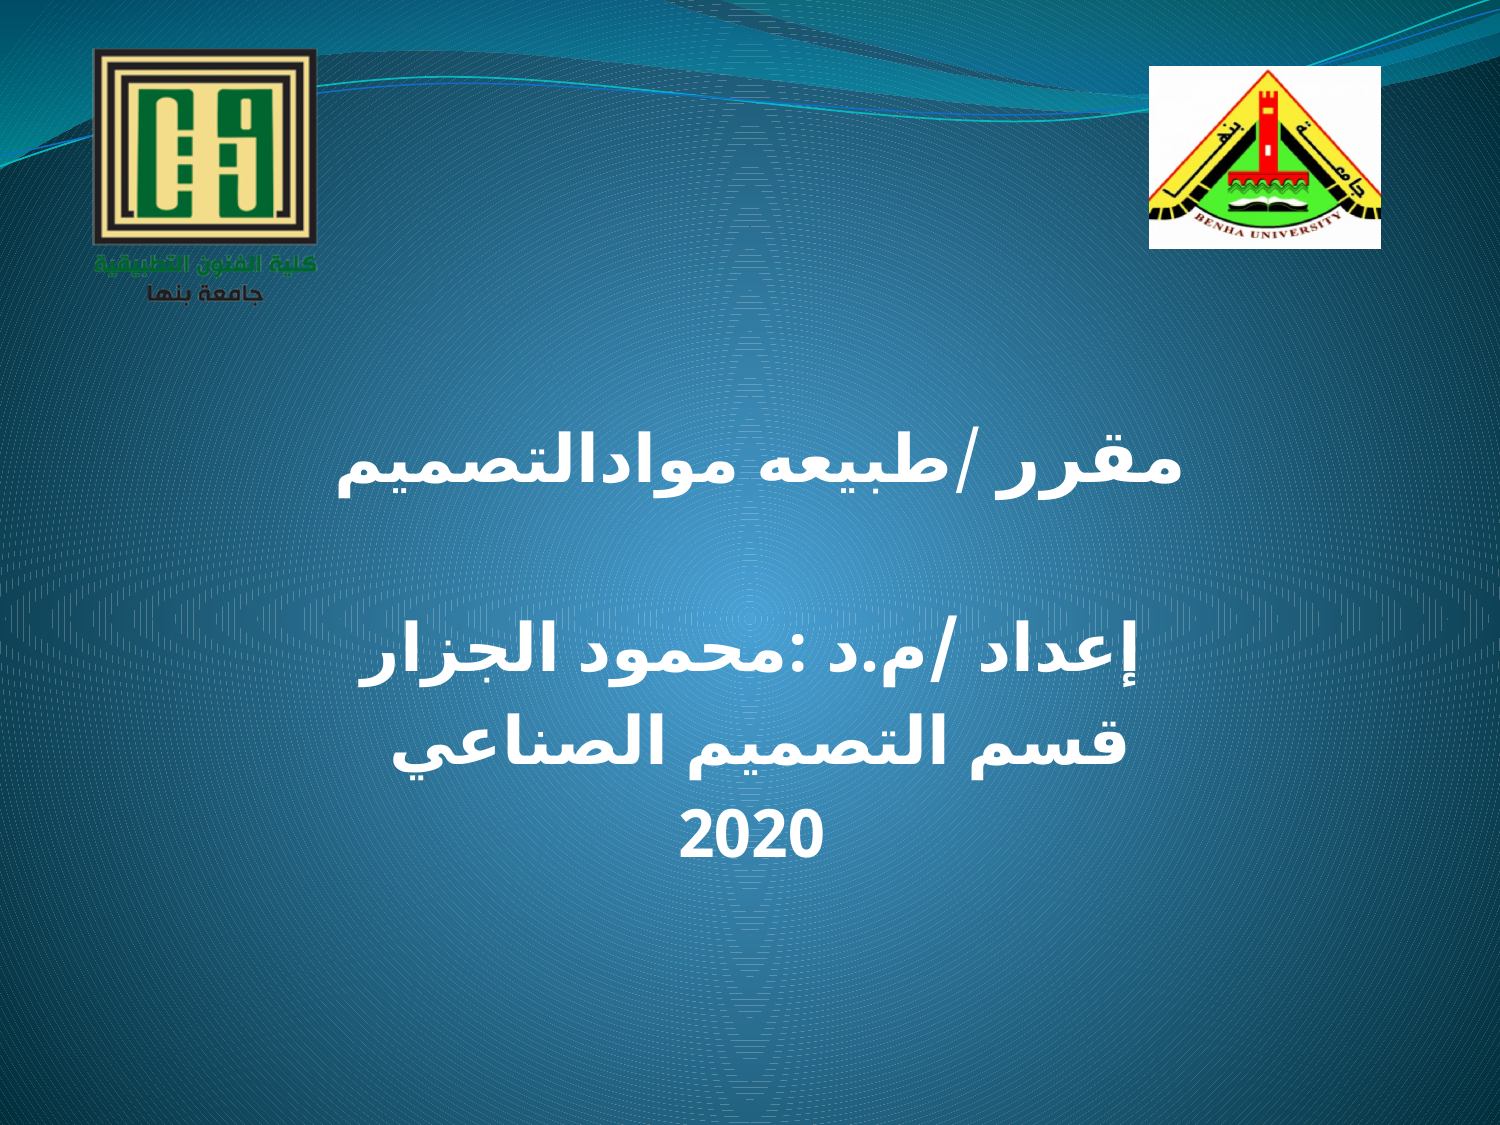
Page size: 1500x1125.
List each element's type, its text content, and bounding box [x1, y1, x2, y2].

picture [80, 49, 331, 307]
picture [1149, 66, 1381, 249]
subtitle مقرر /طبيعه موادالتصميم إعداد /م.د :محمود الجزار قسم التصميم الصناعي 2020 [153, 306, 1347, 882]
